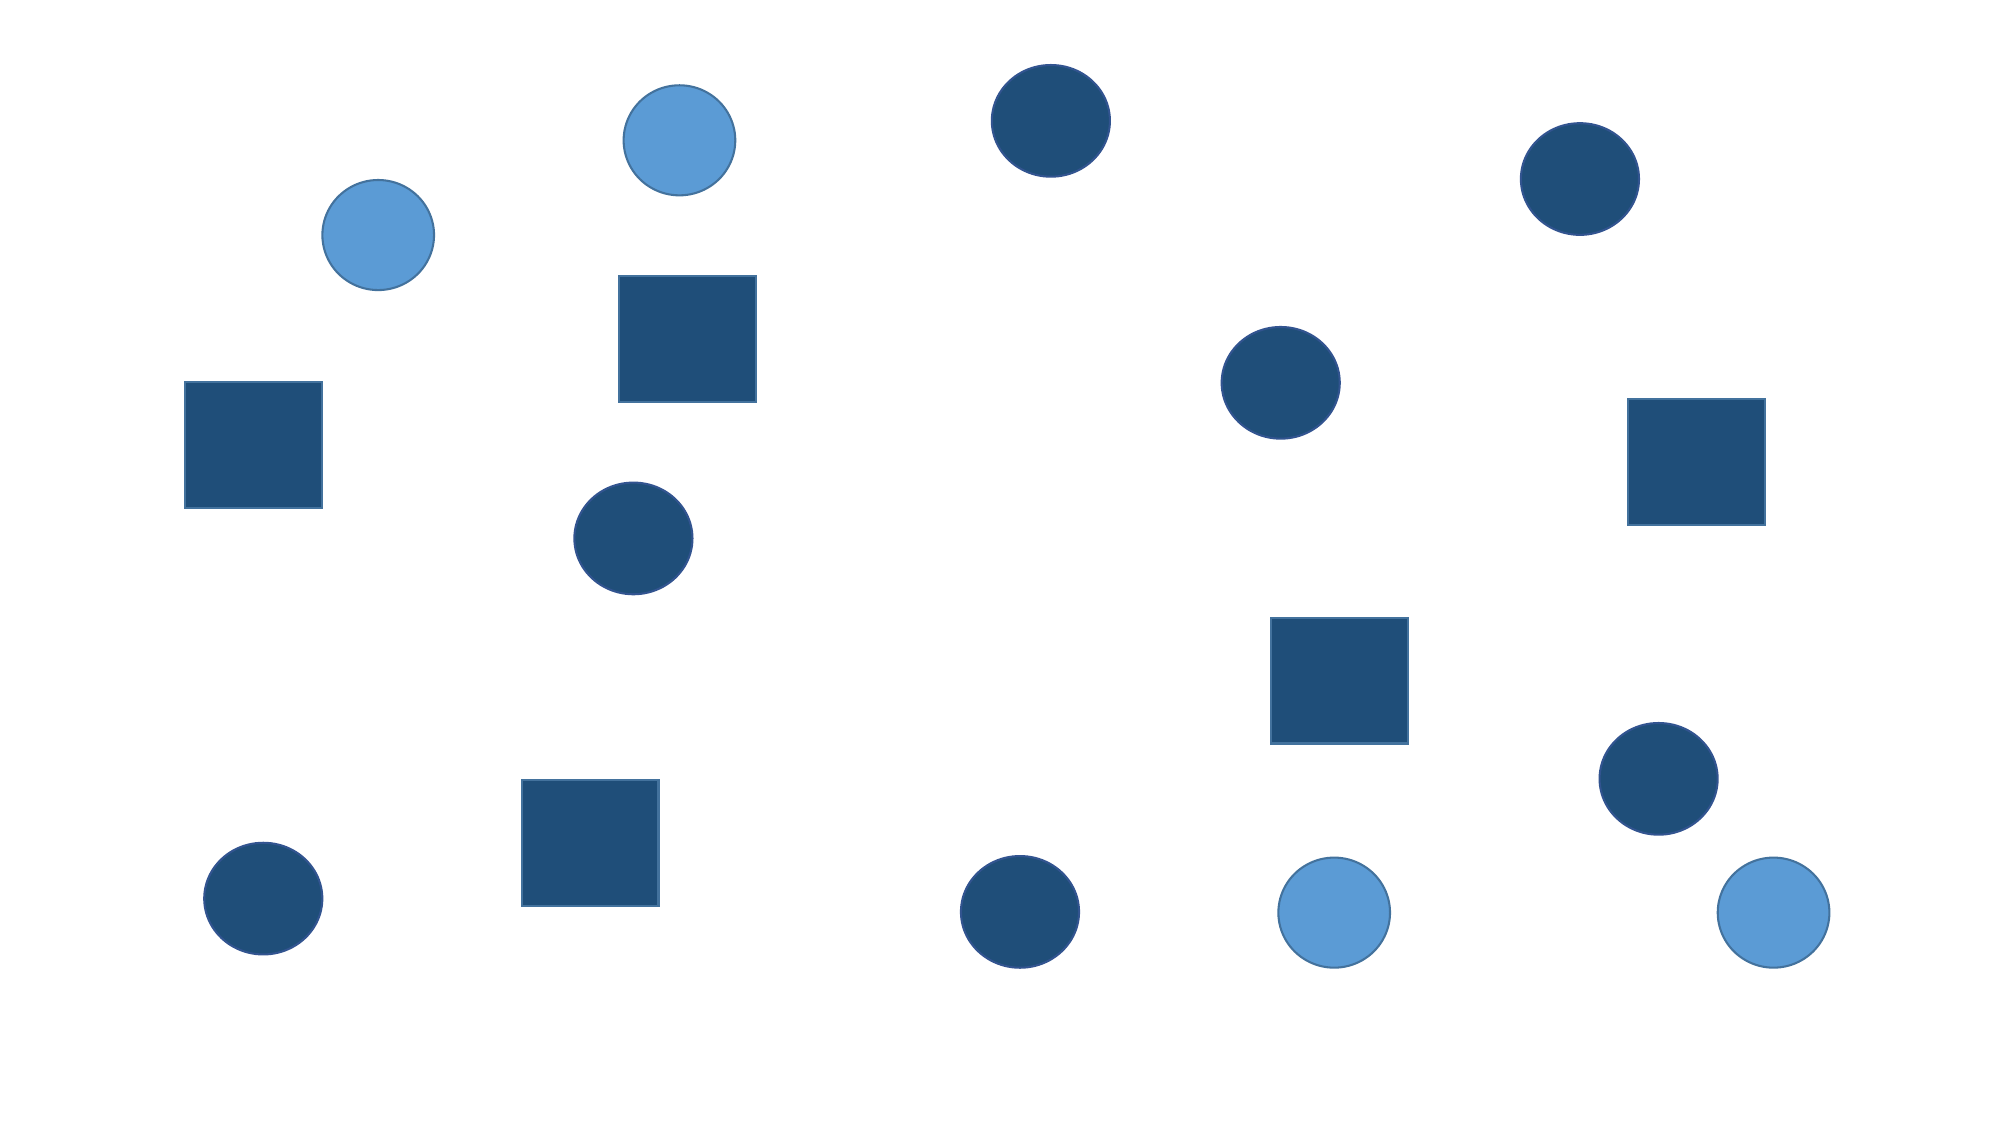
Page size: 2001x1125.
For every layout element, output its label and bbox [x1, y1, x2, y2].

text_box [622, 84, 737, 197]
text_box [1598, 721, 1719, 836]
text_box [521, 779, 660, 907]
text_box [990, 63, 1111, 178]
text_box [573, 481, 694, 596]
text_box [1220, 325, 1341, 440]
text_box [1277, 856, 1392, 969]
text_box [959, 855, 1081, 969]
text_box [1627, 398, 1766, 526]
text_box [1270, 617, 1409, 745]
text_box [184, 381, 323, 509]
text_box [203, 841, 324, 956]
text_box [618, 275, 757, 403]
text_box [1716, 856, 1831, 969]
text_box [321, 178, 436, 292]
text_box [1519, 122, 1641, 236]
